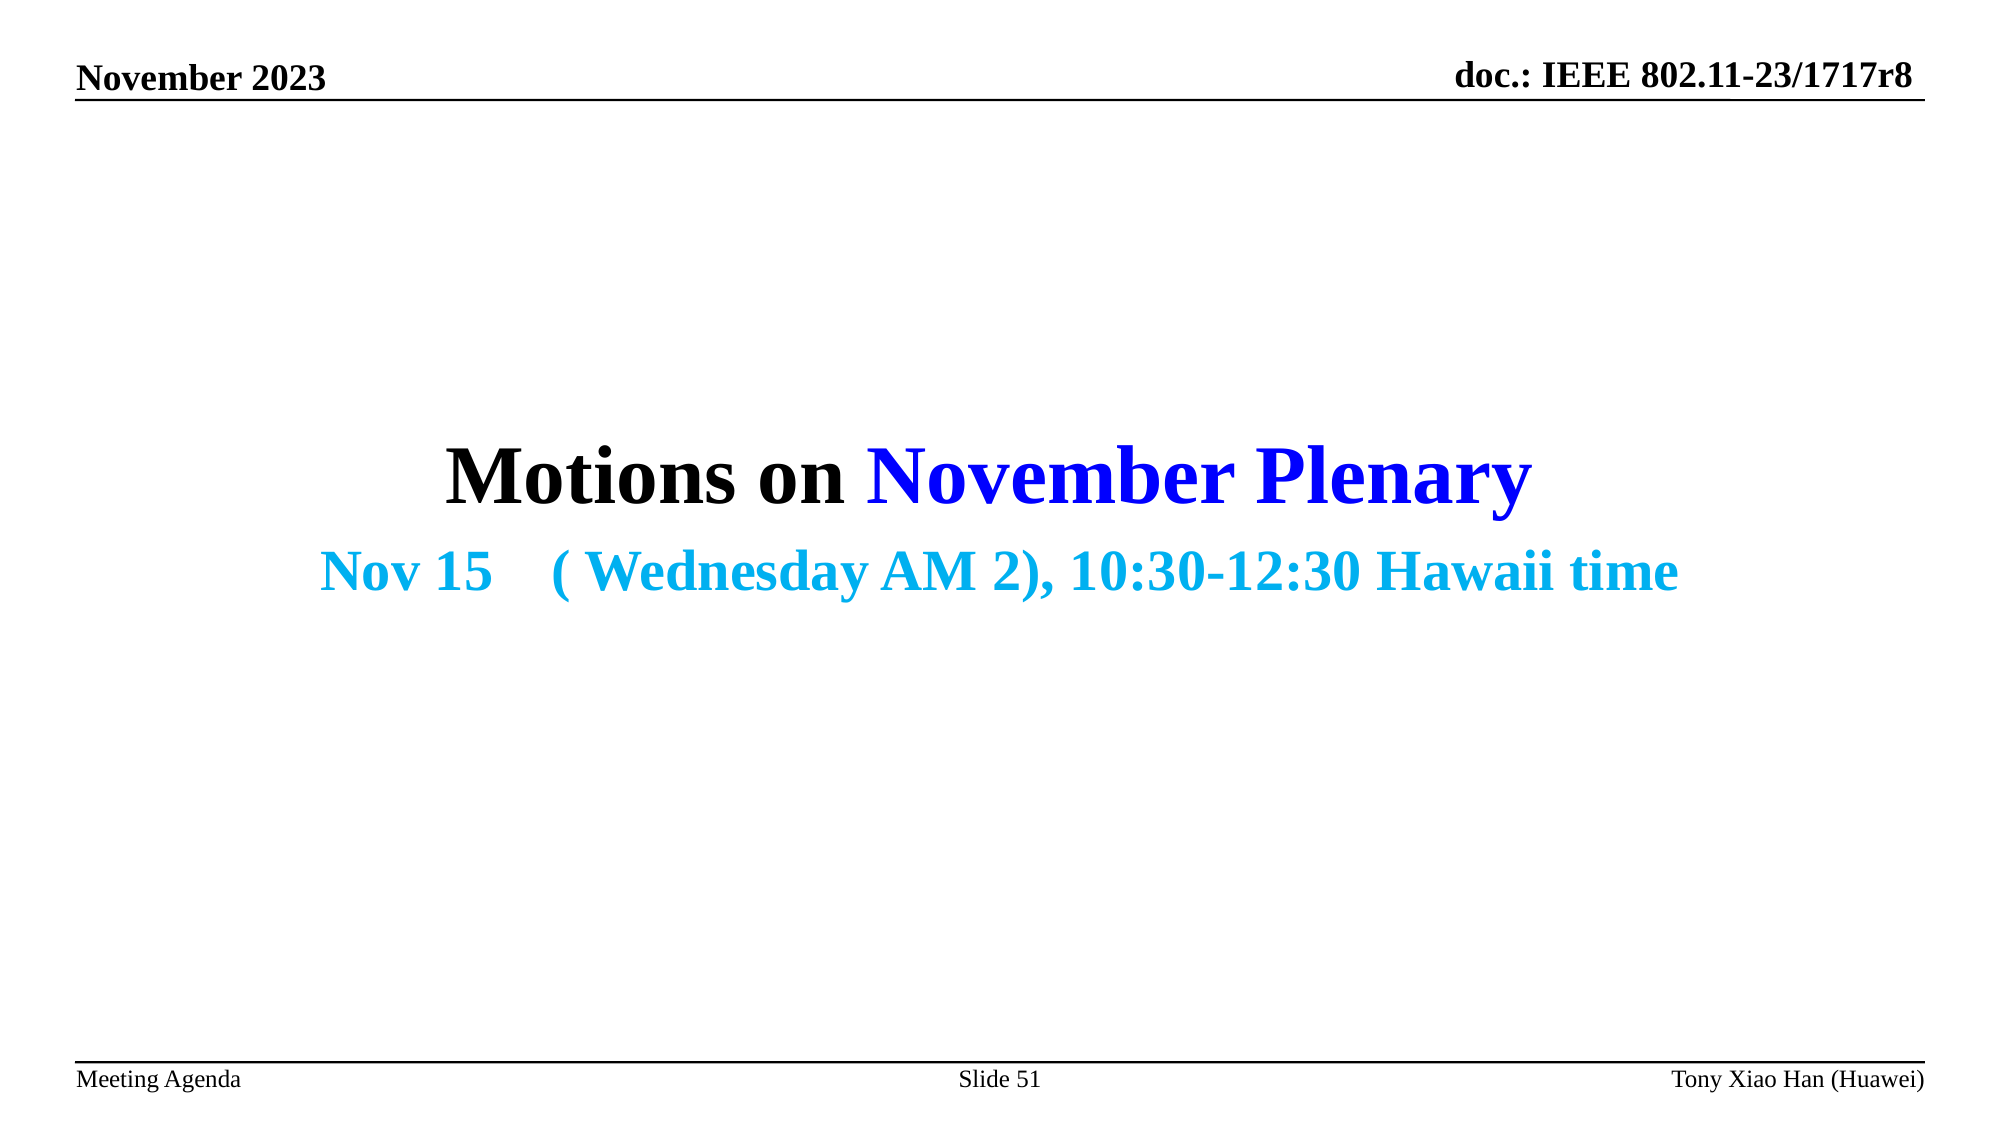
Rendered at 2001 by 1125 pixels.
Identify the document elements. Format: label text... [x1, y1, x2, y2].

text_box Motions on November Plenary Nov 15 ( Wednesday AM 2), 10:30-12:30 Hawaii time [249, 412, 1750, 950]
